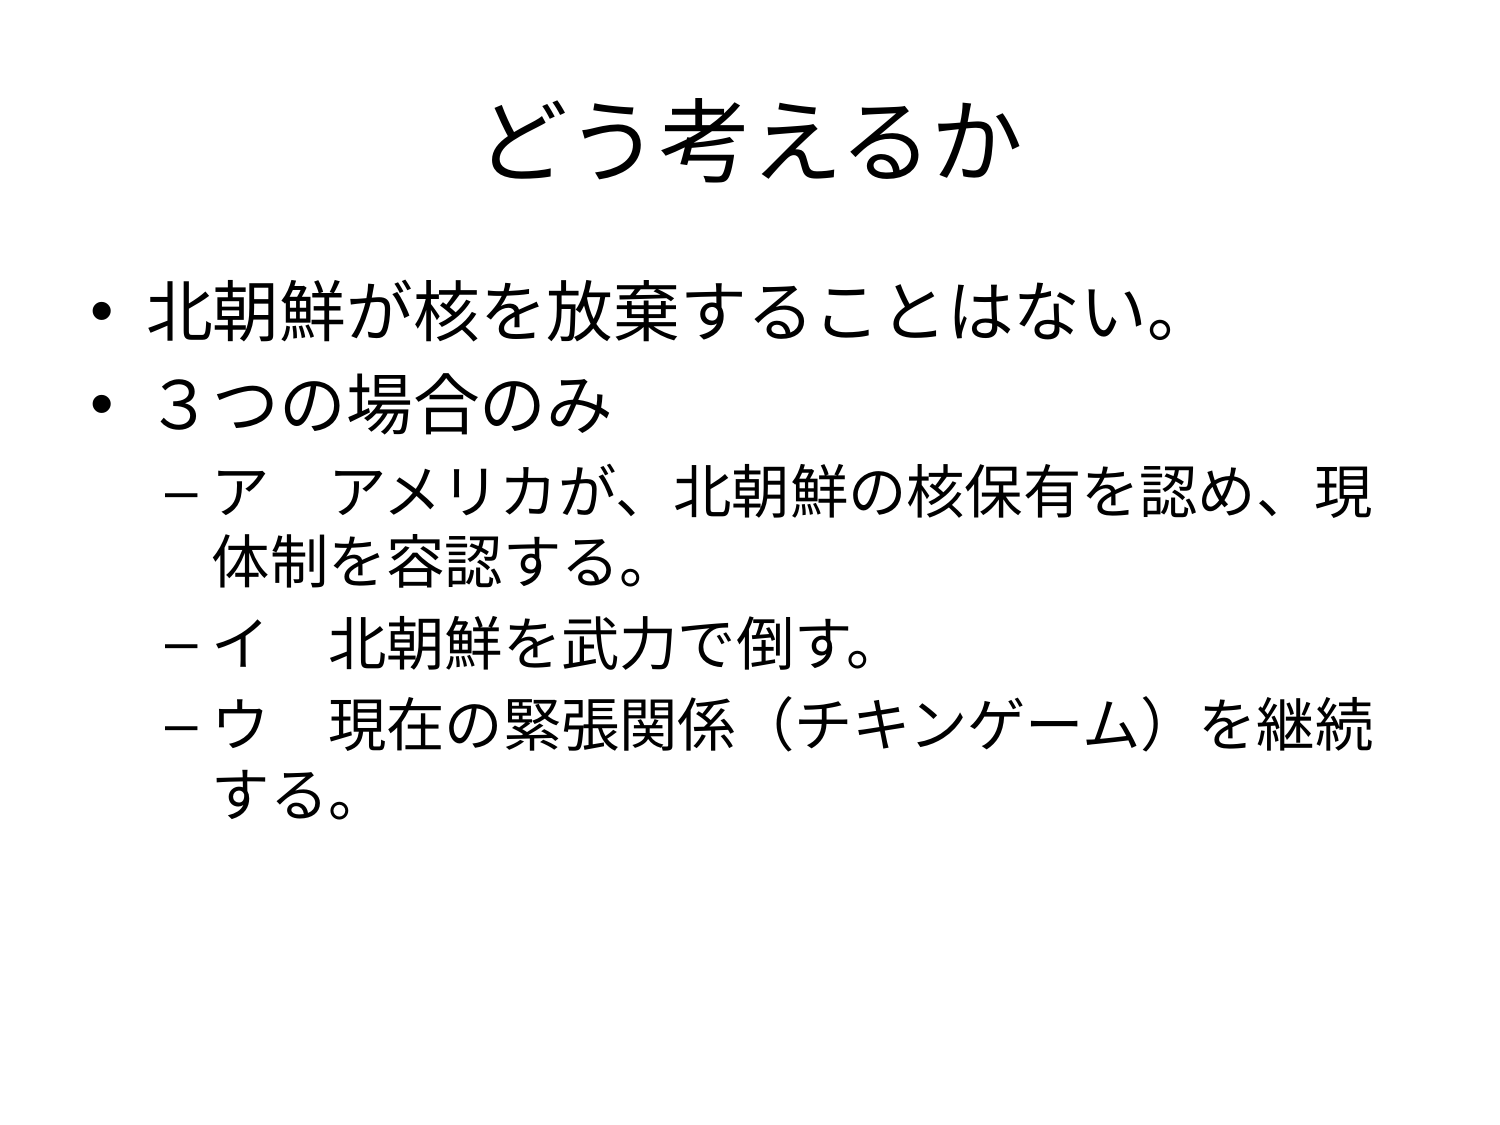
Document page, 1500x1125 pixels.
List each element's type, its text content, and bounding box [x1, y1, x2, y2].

list 北朝鮮が核を放棄することはない。 ３つの場合のみ ア アメリカが、北朝鮮の核保有を認め、現体制を容認する。 イ 北朝鮮を武力で倒す。 ウ 現在の緊張関係（チキンゲーム）を継続する。 [75, 262, 1425, 1005]
title どう考えるか [75, 45, 1425, 233]
